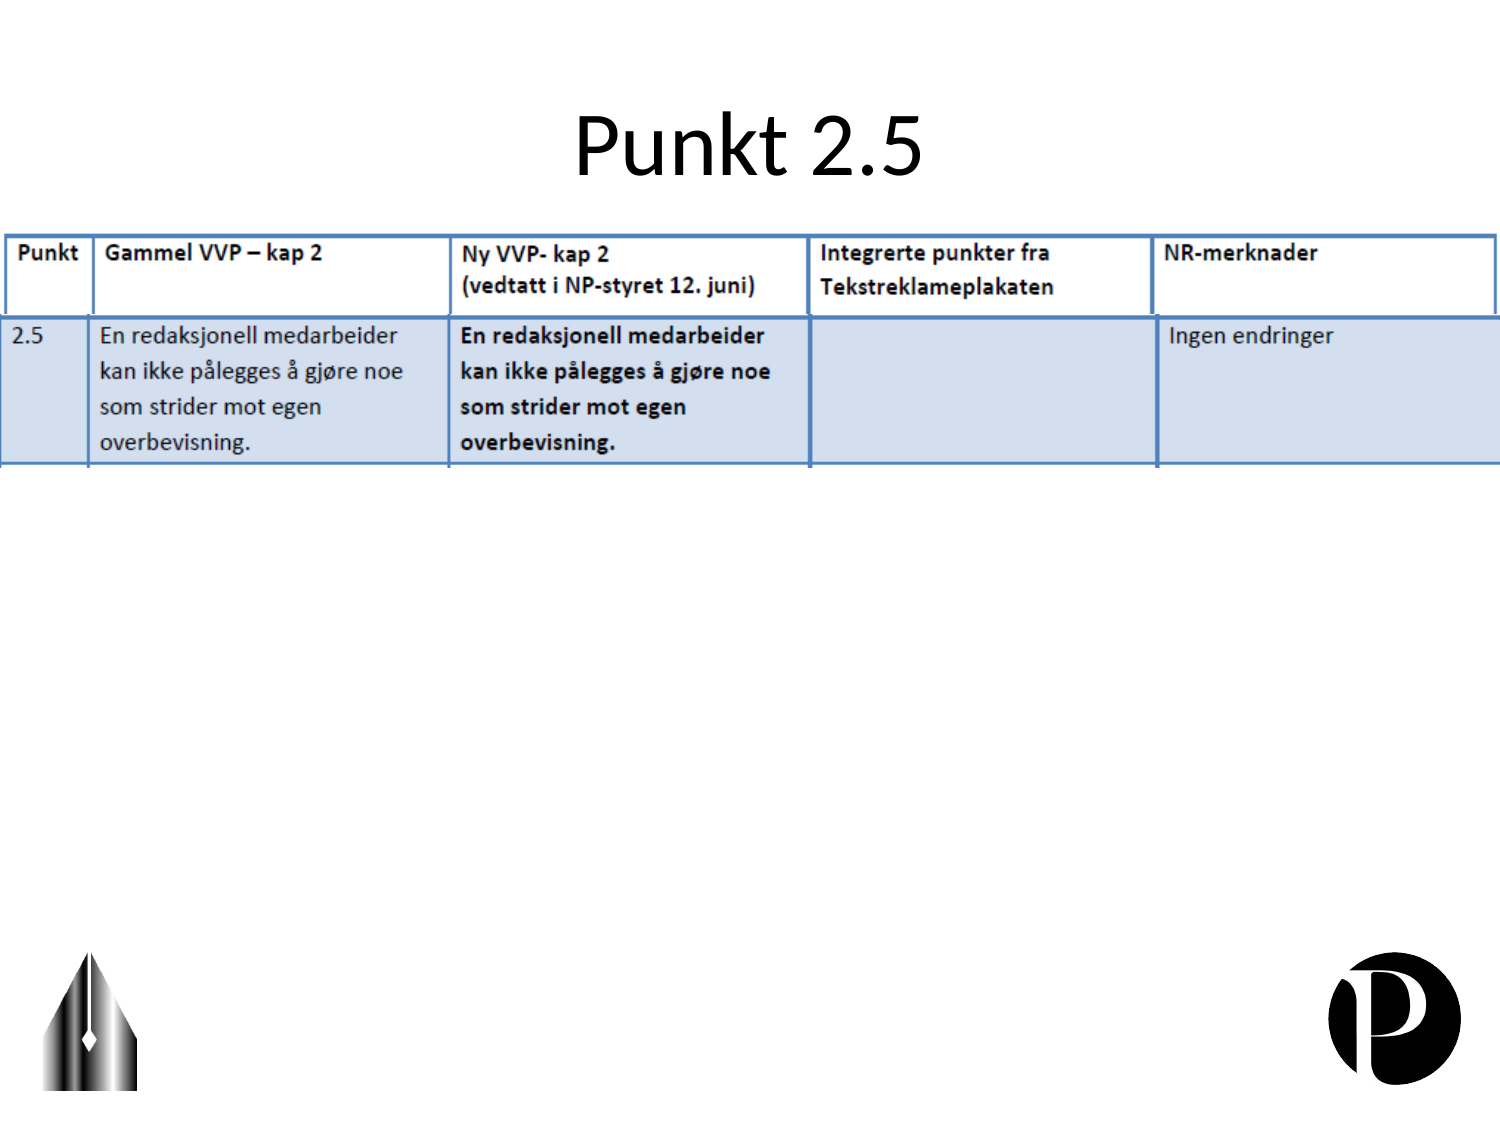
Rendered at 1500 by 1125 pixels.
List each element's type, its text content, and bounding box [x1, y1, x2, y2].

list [0, 314, 1500, 469]
picture [40, 951, 137, 1091]
title Punkt 2.5 [75, 45, 1425, 230]
picture [0, 231, 1500, 314]
picture [1328, 952, 1462, 1085]
